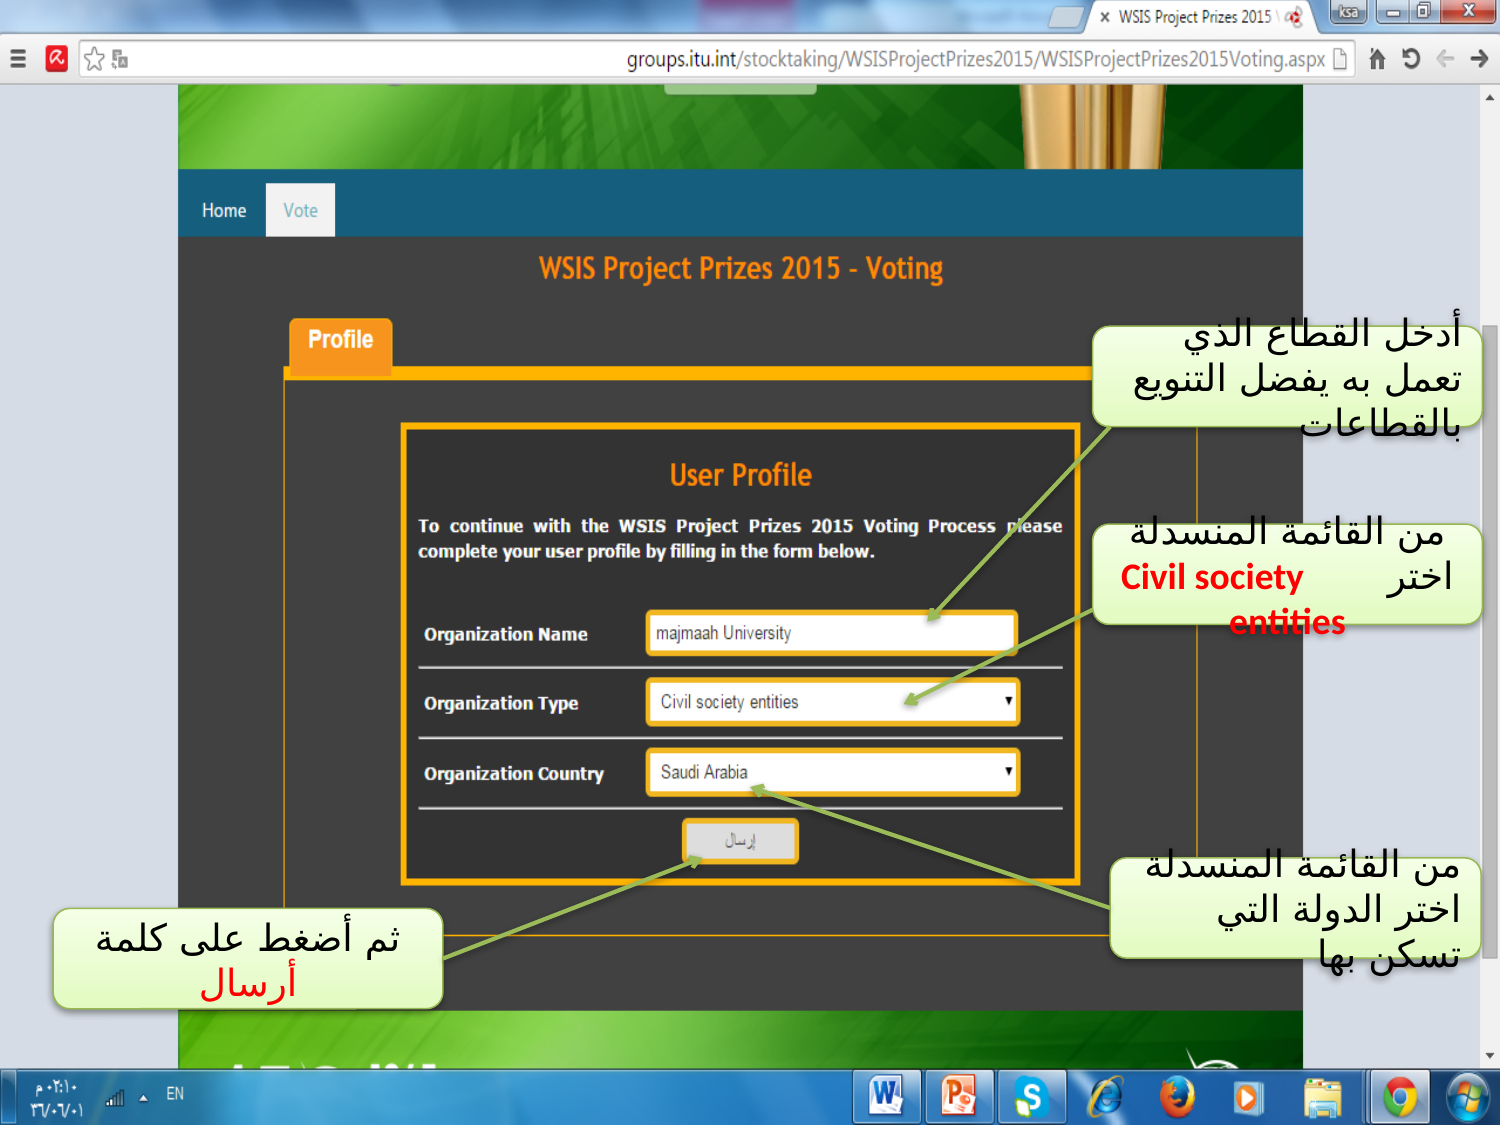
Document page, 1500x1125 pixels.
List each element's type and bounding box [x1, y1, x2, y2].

picture [0, 0, 1500, 1125]
text_box [926, 426, 1111, 622]
text_box [442, 857, 703, 959]
text_box [749, 786, 1111, 909]
text_box [903, 609, 1093, 705]
